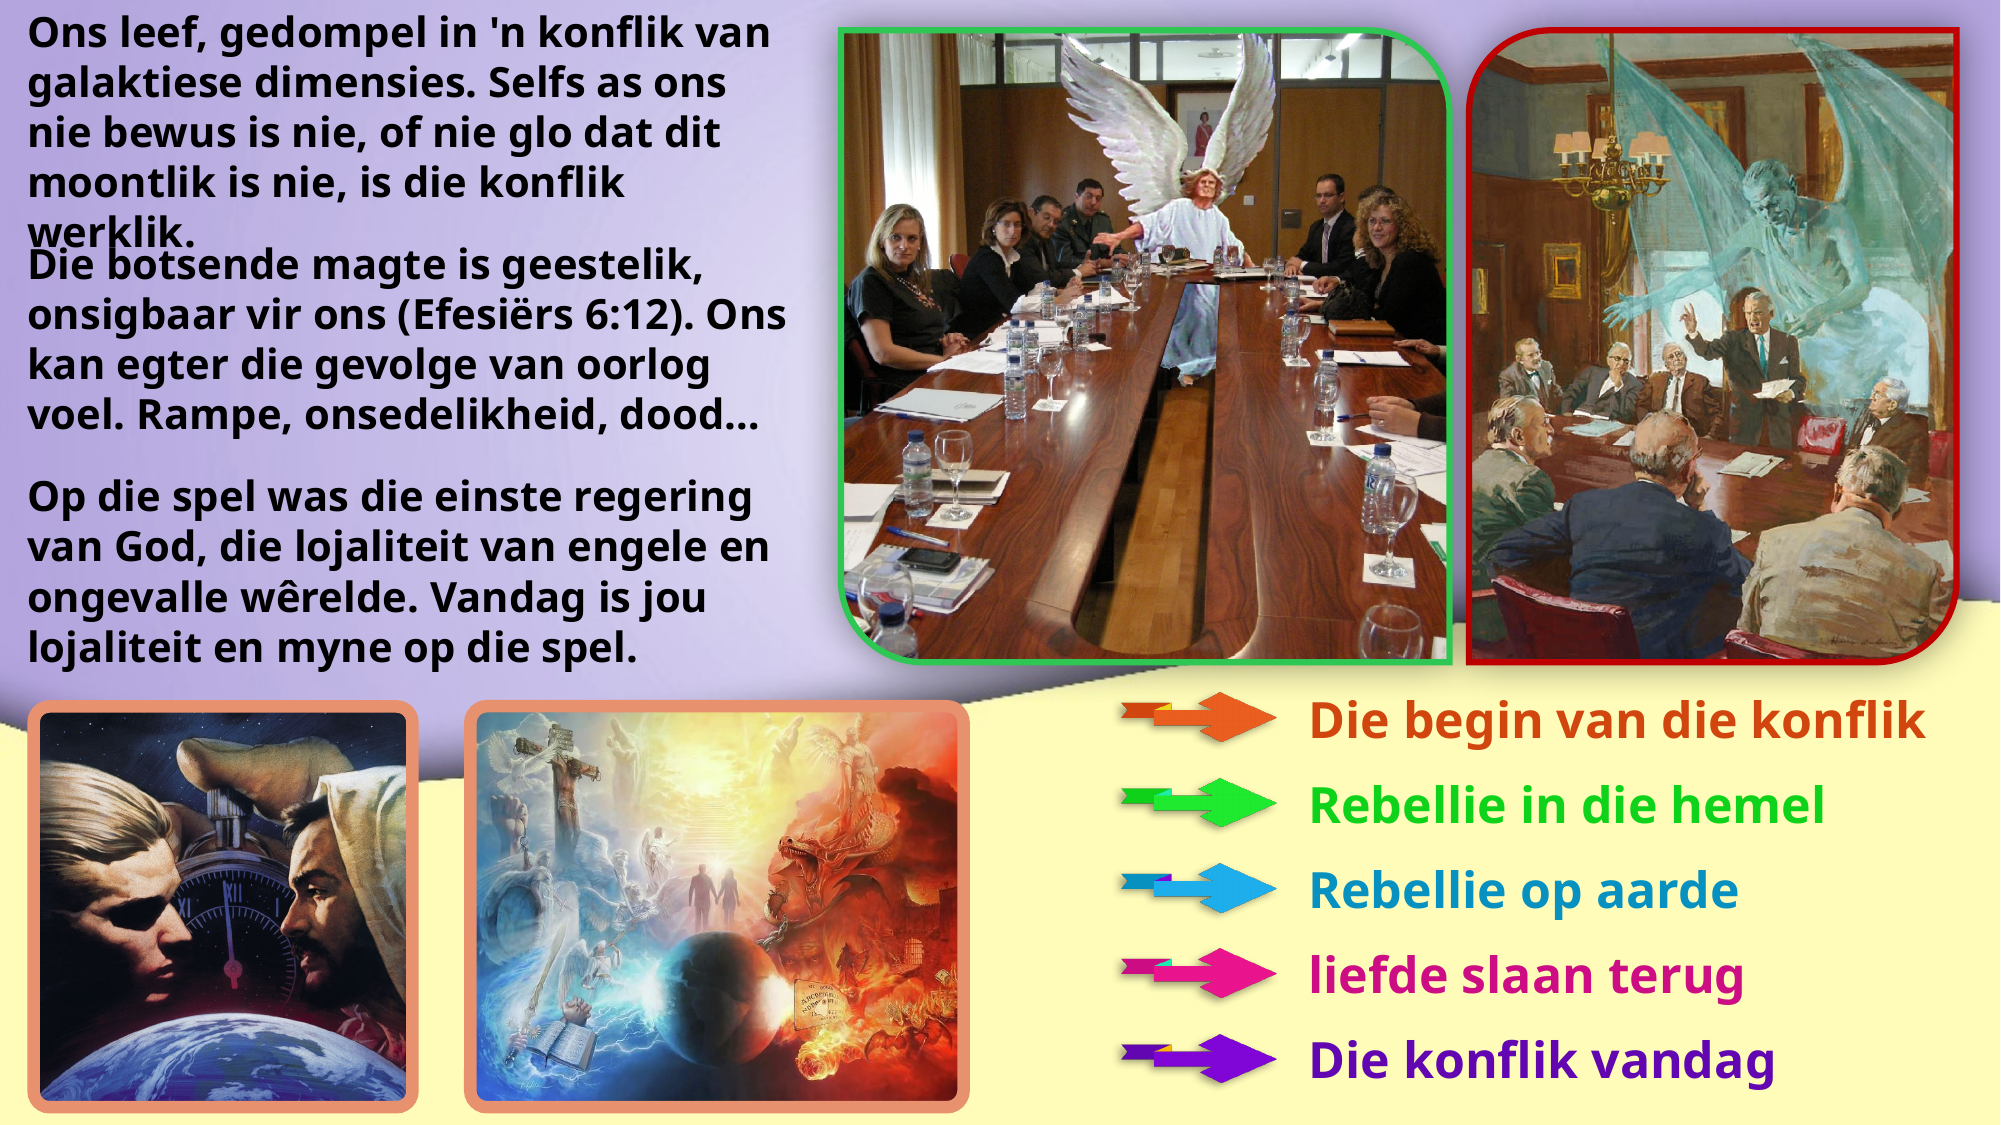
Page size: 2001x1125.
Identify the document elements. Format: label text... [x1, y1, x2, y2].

picture [0, 0, 2001, 1125]
text_box Op die spel was die einste regering van God, die lojaliteit van engele en ongevalle wêrelde. Vandag is jou lojaliteit en myne op die spel. [12, 462, 813, 678]
text_box Die begin van die konflik Rebellie in die hemel Rebellie op aarde liefde slaan terug Die konflik vandag [1293, 681, 2000, 1097]
text_box Ons leef, gedompel in 'n konflik van galaktiese dimensies. Selfs as ons nie bewus is nie, of nie glo dat dit moontlik is nie, is die konflik werklik. [12, 0, 813, 230]
text_box Die botsende magte is geestelik, onsigbaar vir ons (Efesiërs 6:12). Ons kan egter die gevolge van oorlog voel. Rampe, onsedelikheid, dood… [12, 230, 813, 446]
